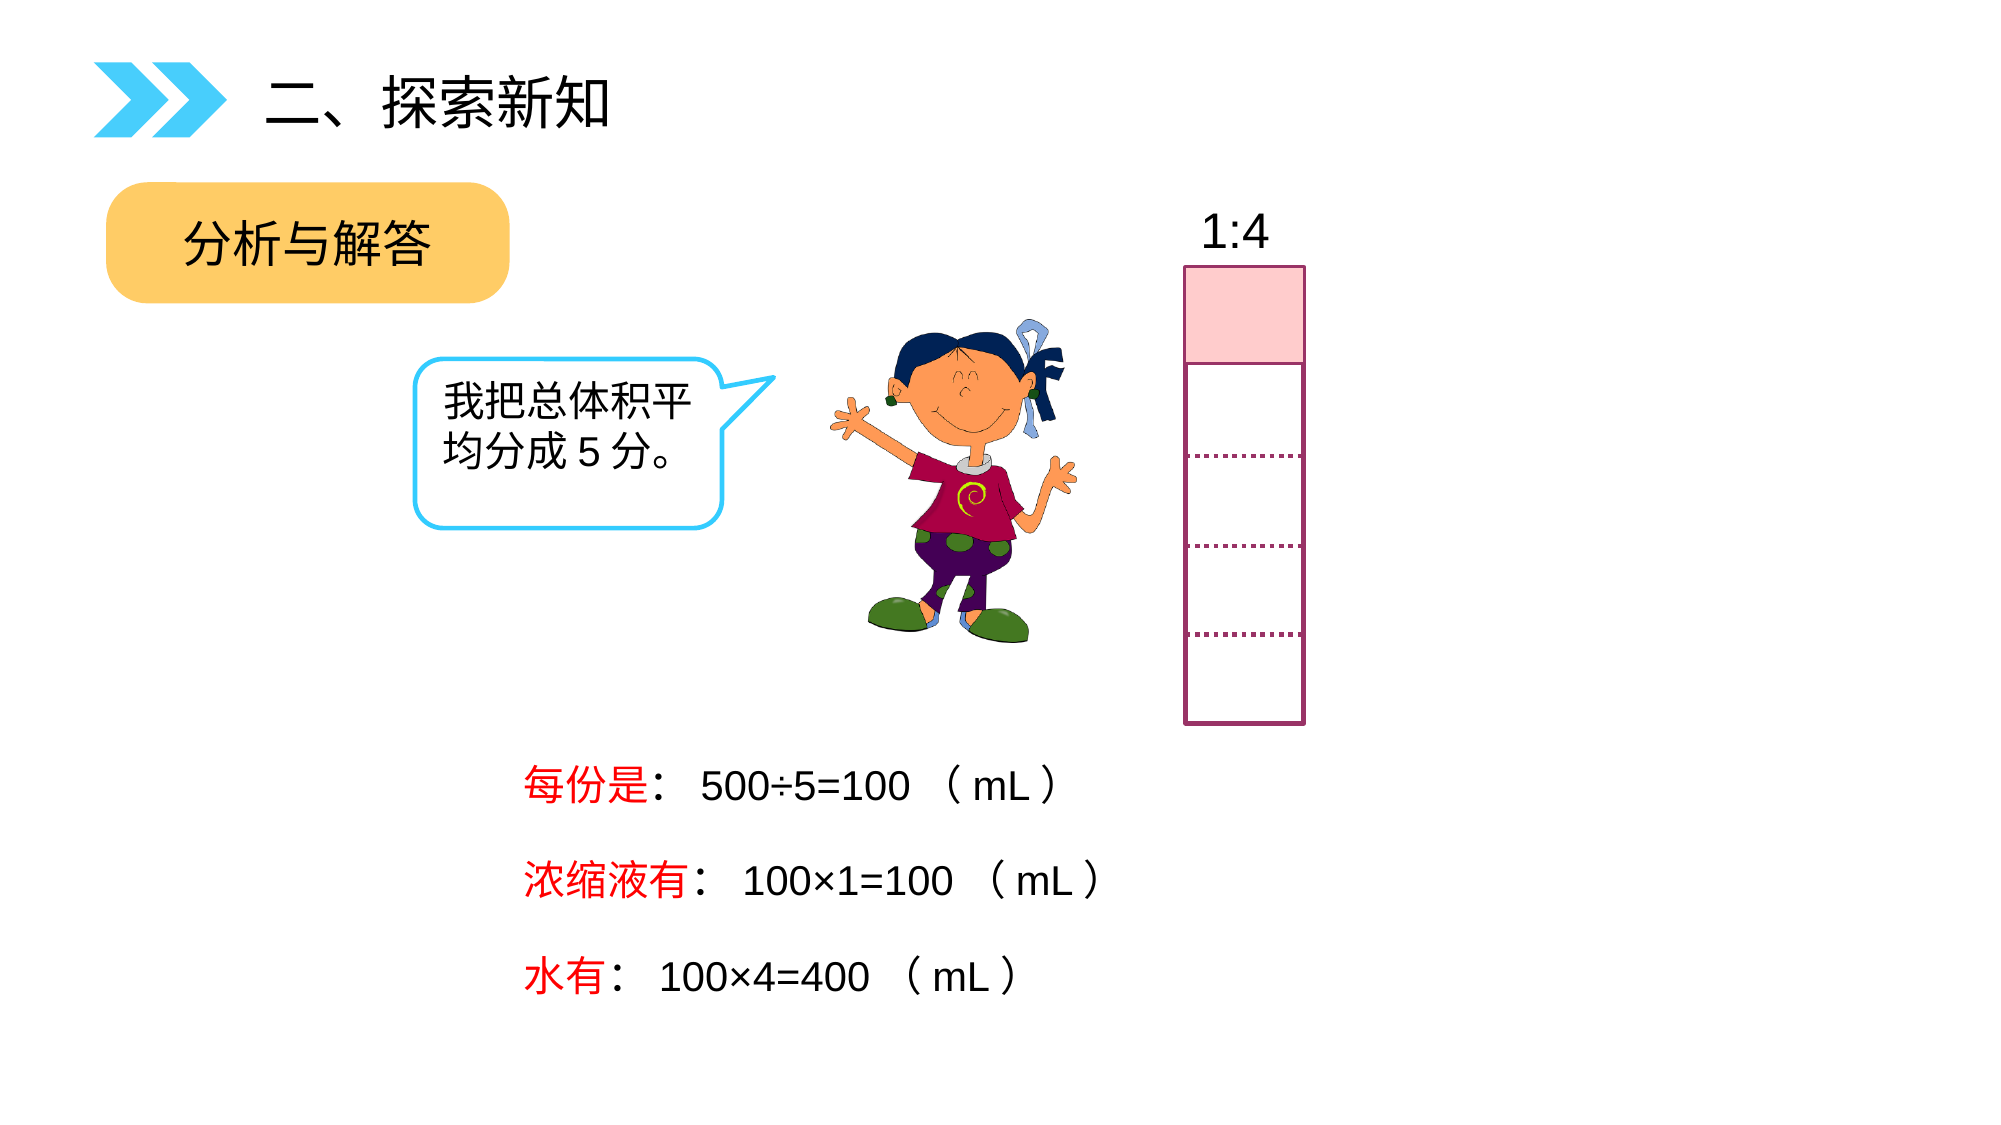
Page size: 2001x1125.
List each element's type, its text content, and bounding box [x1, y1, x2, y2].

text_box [1185, 266, 1304, 724]
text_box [414, 319, 1077, 643]
text_box 每份是：500÷5=100（mL） 浓缩液有：100×1=100（mL） 水有：100×4=400（mL） [508, 725, 1336, 1008]
text_box 1:4 [1185, 191, 1304, 266]
text_box 分析与解答 [106, 183, 509, 303]
text_box 二、探索新知 [248, 66, 1088, 137]
